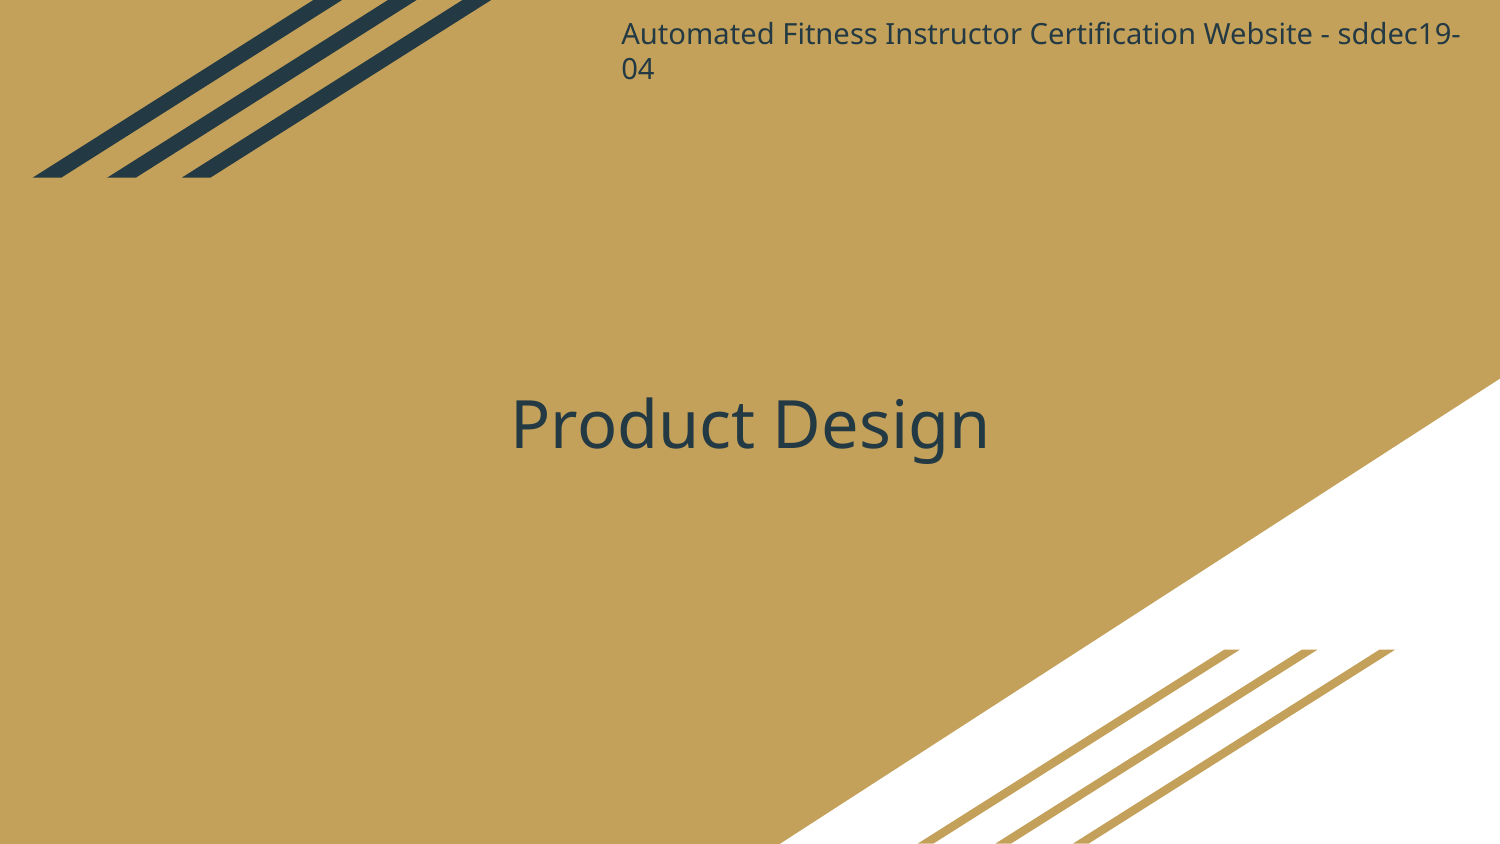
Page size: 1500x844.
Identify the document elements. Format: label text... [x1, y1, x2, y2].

title Product Design [309, 286, 1192, 557]
